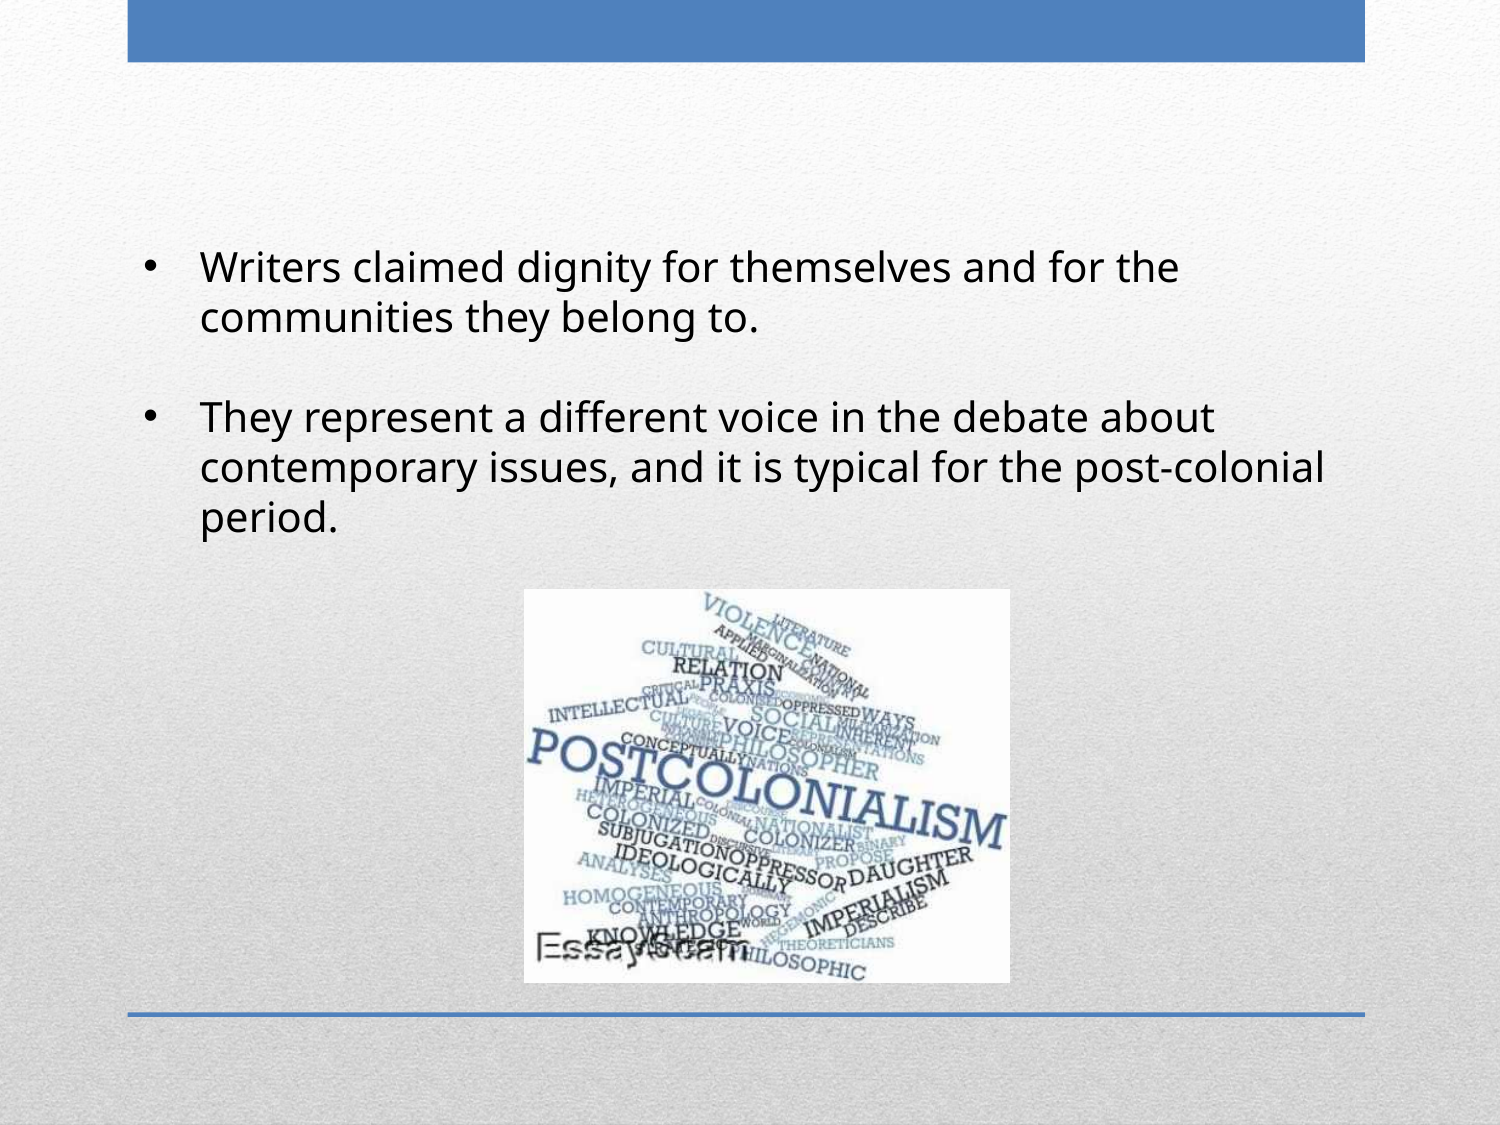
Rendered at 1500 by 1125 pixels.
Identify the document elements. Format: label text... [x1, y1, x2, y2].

text_box Writers claimed dignity for themselves and for the communities they belong to. They represent a different voice in the debate about contemporary issues, and it is typical for the post-colonial period. [128, 183, 1405, 549]
picture [523, 588, 1010, 984]
